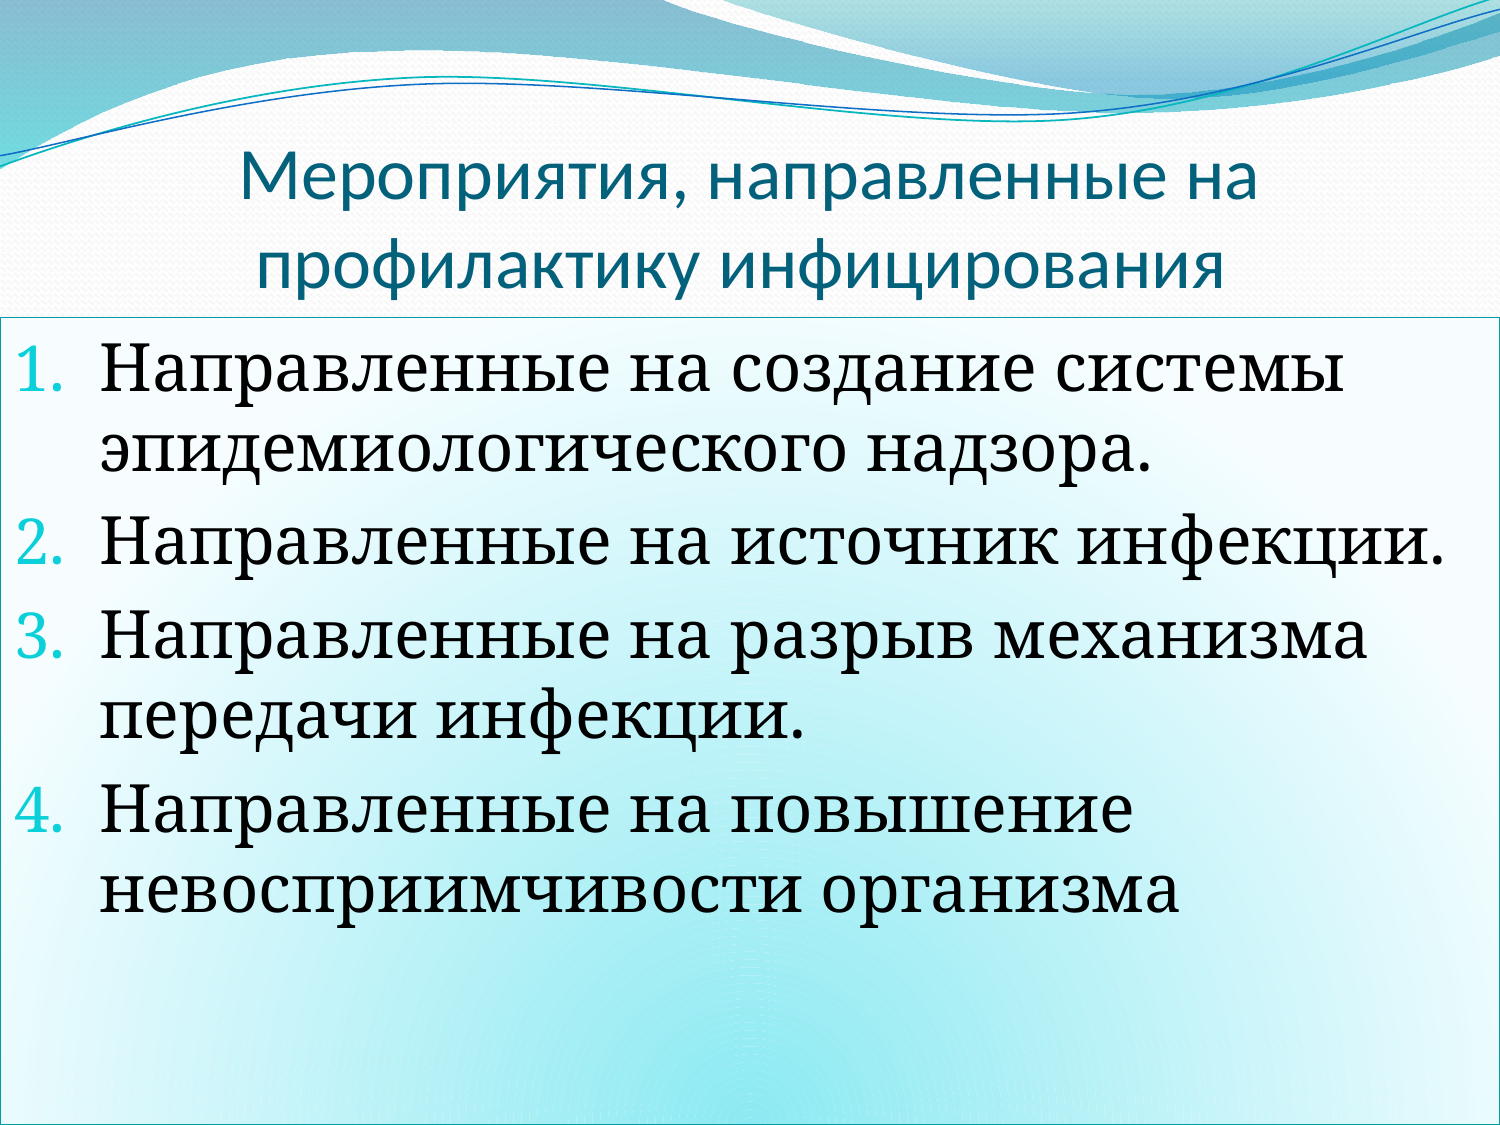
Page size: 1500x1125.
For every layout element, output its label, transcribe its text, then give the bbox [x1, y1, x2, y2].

title Мероприятия, направленные на профилактику инфицирования [75, 115, 1425, 303]
list Направленные на создание системы эпидемиологического надзора. Направленные на источник инфекции. Направленные на разрыв механизма передачи инфекции. Направленные на повышение невосприимчивости организма [0, 317, 1500, 1125]
